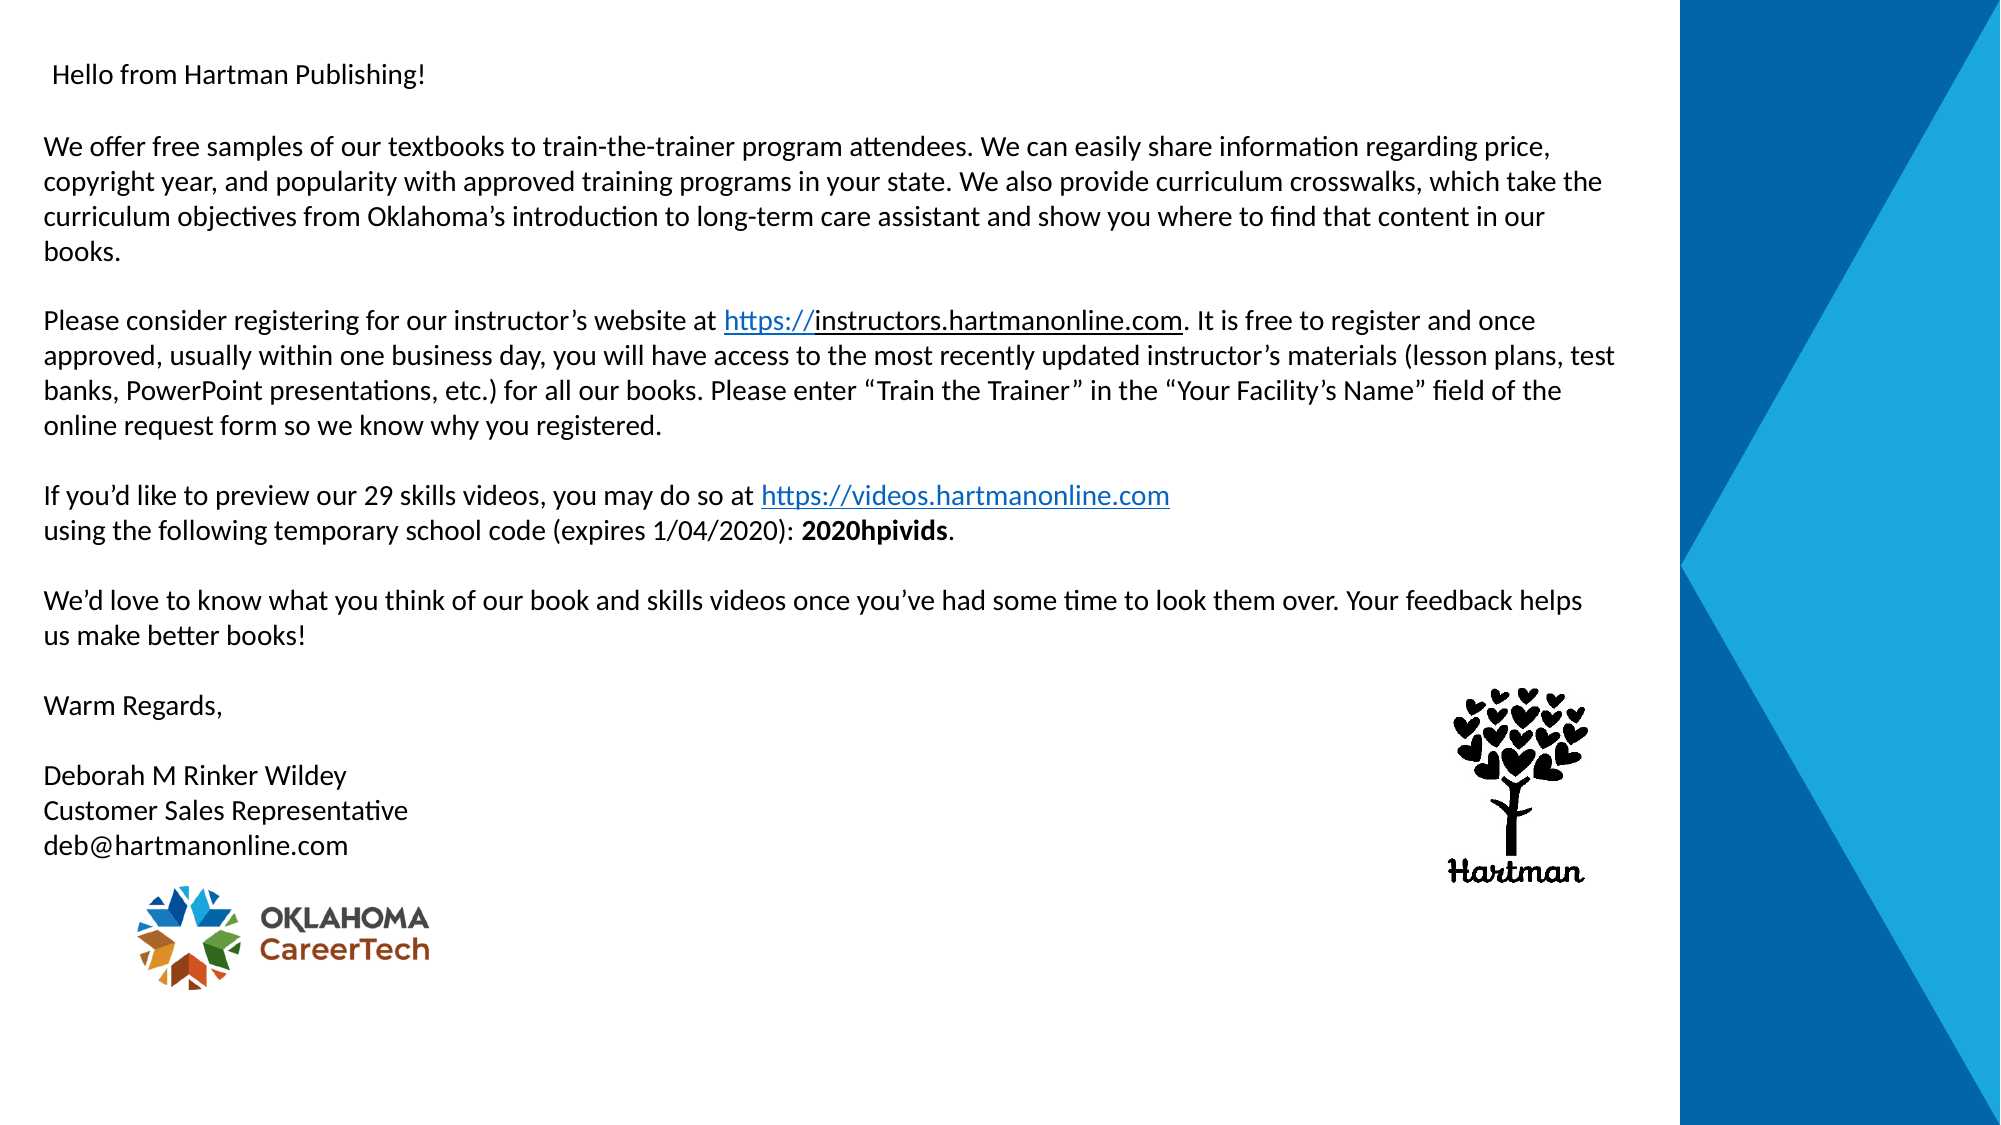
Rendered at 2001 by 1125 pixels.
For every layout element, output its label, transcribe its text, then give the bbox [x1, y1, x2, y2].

picture [1680, 566, 1998, 1125]
text_box [0, 0, 2000, 75]
picture [1432, 682, 1597, 897]
picture [1680, 75, 1957, 563]
text_box Hello from Hartman Publishing! We offer free samples of our textbooks to train-the-trainer program attendees. We can easily share information regarding price, copyright year, and popularity with approved training programs in your state. We also provide curriculum crosswalks, which take the curriculum objectives from Oklahoma’s introduction to long-term care assistant and show you where to find that content in our books. Please consider registering for our instructor’s website at https://instructors.hartmanonline.com. It is free to register and once approved, usually within one business day, you will have access to the most recently updated instructor’s materials (lesson plans, test banks, PowerPoint presentations, etc.) for all our books. Please enter “Train the Trainer” in the “Your Facility’s Name” field of the online request form so we know why you registered. If you’d like to preview our 29 skills videos, you may do so at https://videos.hartmanonline.com using the following temporary school code (expires 1/04/2020): 2020hpivids. We’d love to know what you think of our book and skills videos once you’ve had some time to look them over. Your feedback helps us make better books! Warm Regards, Deborah M Rinker Wildey Customer Sales Representative deb@hartmanonline.com [28, 39, 1633, 889]
picture [137, 889, 438, 990]
